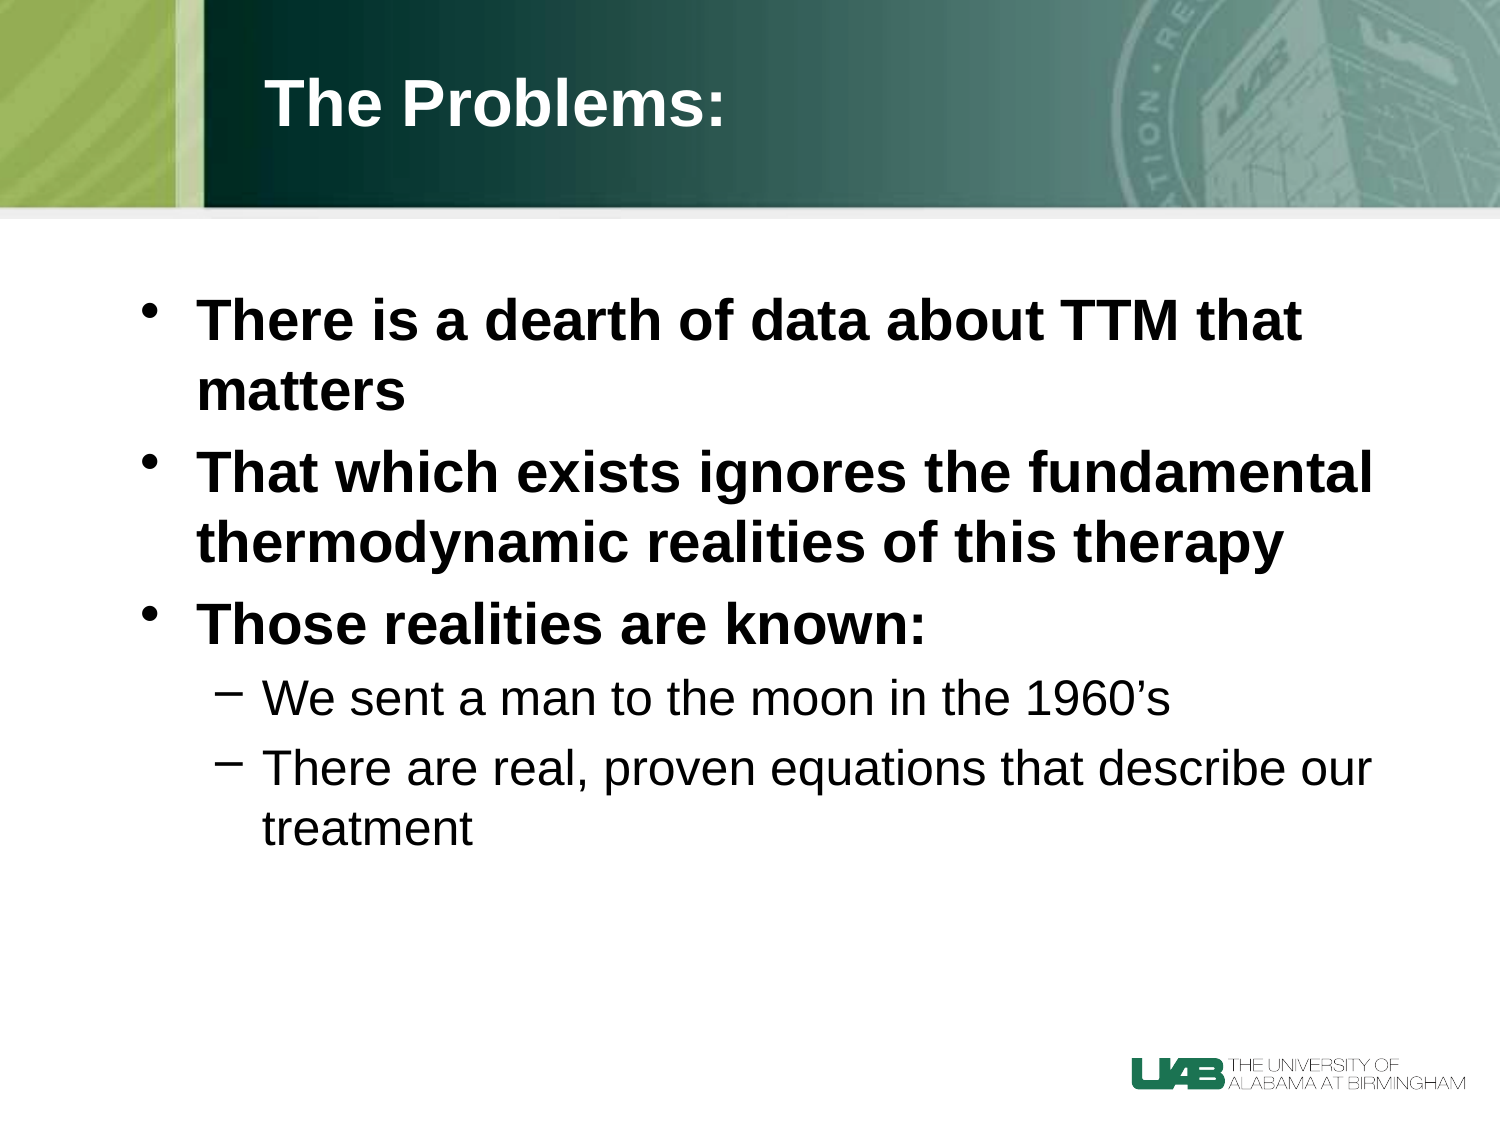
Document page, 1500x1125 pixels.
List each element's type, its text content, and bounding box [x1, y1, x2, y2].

title The Problems: [249, 0, 1463, 200]
picture [1125, 1049, 1475, 1099]
list There is a dearth of data about TTM that matters That which exists ignores the fundamental thermodynamic realities of this therapy Those realities are known: We sent a man to the moon in the 1960’s There are real, proven equations that describe our treatment [125, 275, 1400, 993]
